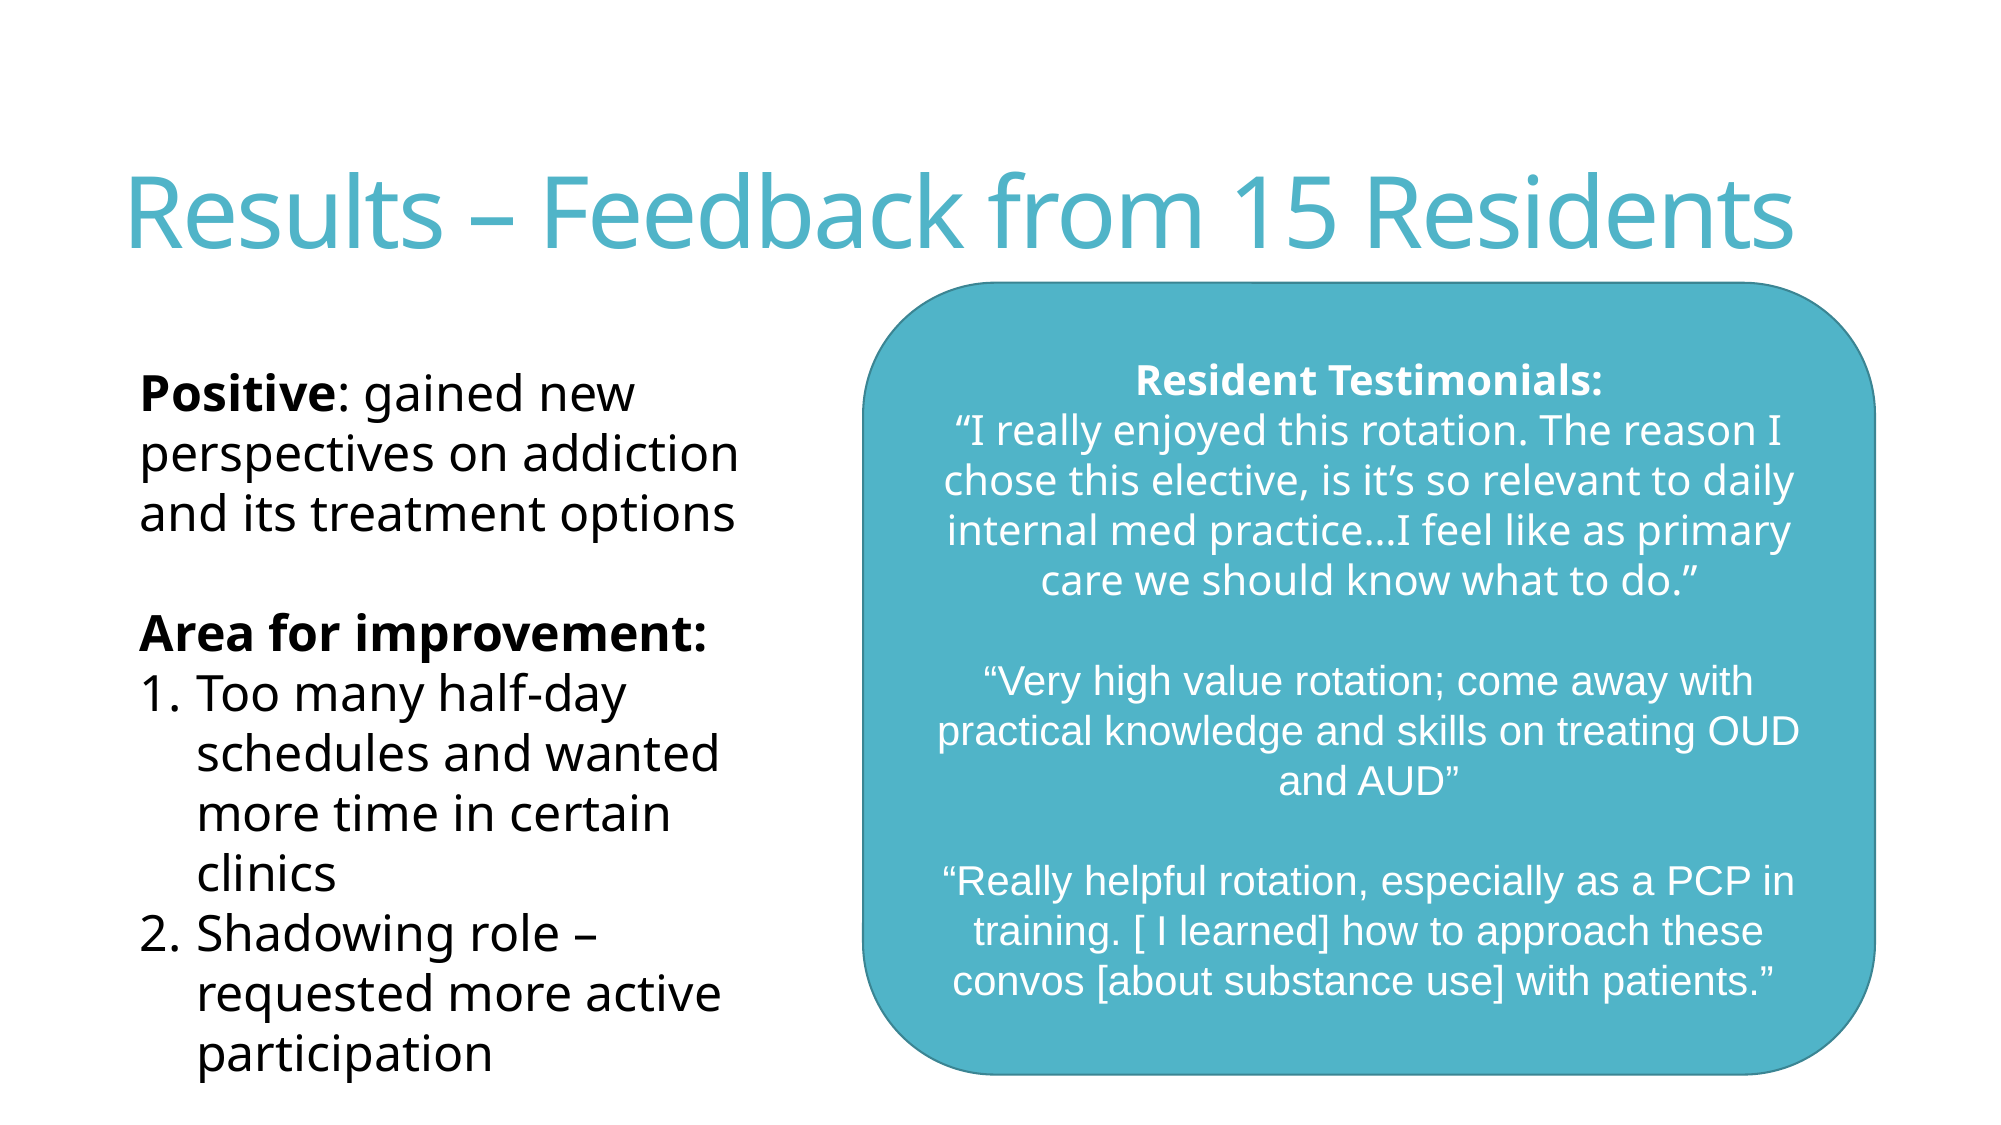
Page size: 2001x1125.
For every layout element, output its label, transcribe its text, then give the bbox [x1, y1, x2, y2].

text_box Positive: gained new perspectives on addiction and its treatment options Area for improvement: Too many half-day schedules and wanted more time in certain clinics Shadowing role –requested more active participation [124, 353, 767, 1089]
title Results – Feedback from 15 Residents [107, 81, 1875, 354]
text_box Resident Testimonials: “I really enjoyed this rotation. The reason I chose this elective, is it’s so relevant to daily internal med practice…I feel like as primary care we should know what to do.” “Very high value rotation; come away with practical knowledge and skills on treating OUD and AUD” “Really helpful rotation, especially as a PCP in training. [ I learned] how to approach these convos [about substance use] with patients.” [861, 281, 1877, 1076]
